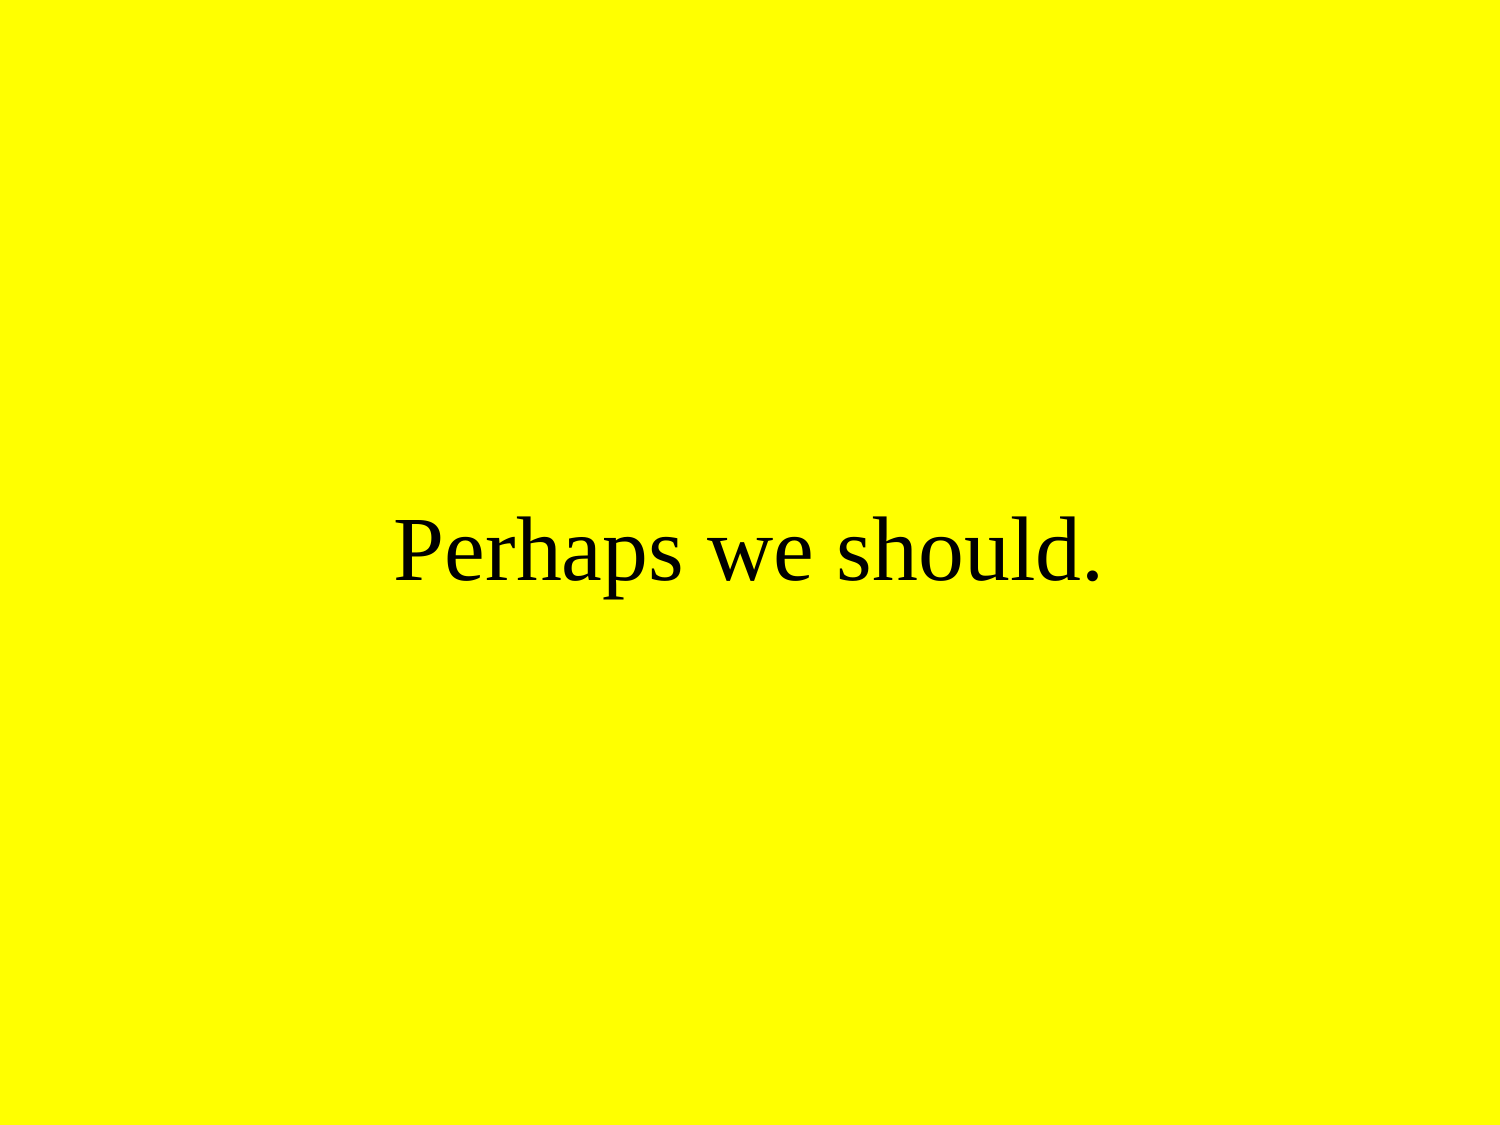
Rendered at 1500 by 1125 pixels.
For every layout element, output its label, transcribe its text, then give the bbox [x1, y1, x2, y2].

title Perhaps we should. [112, 450, 1388, 638]
